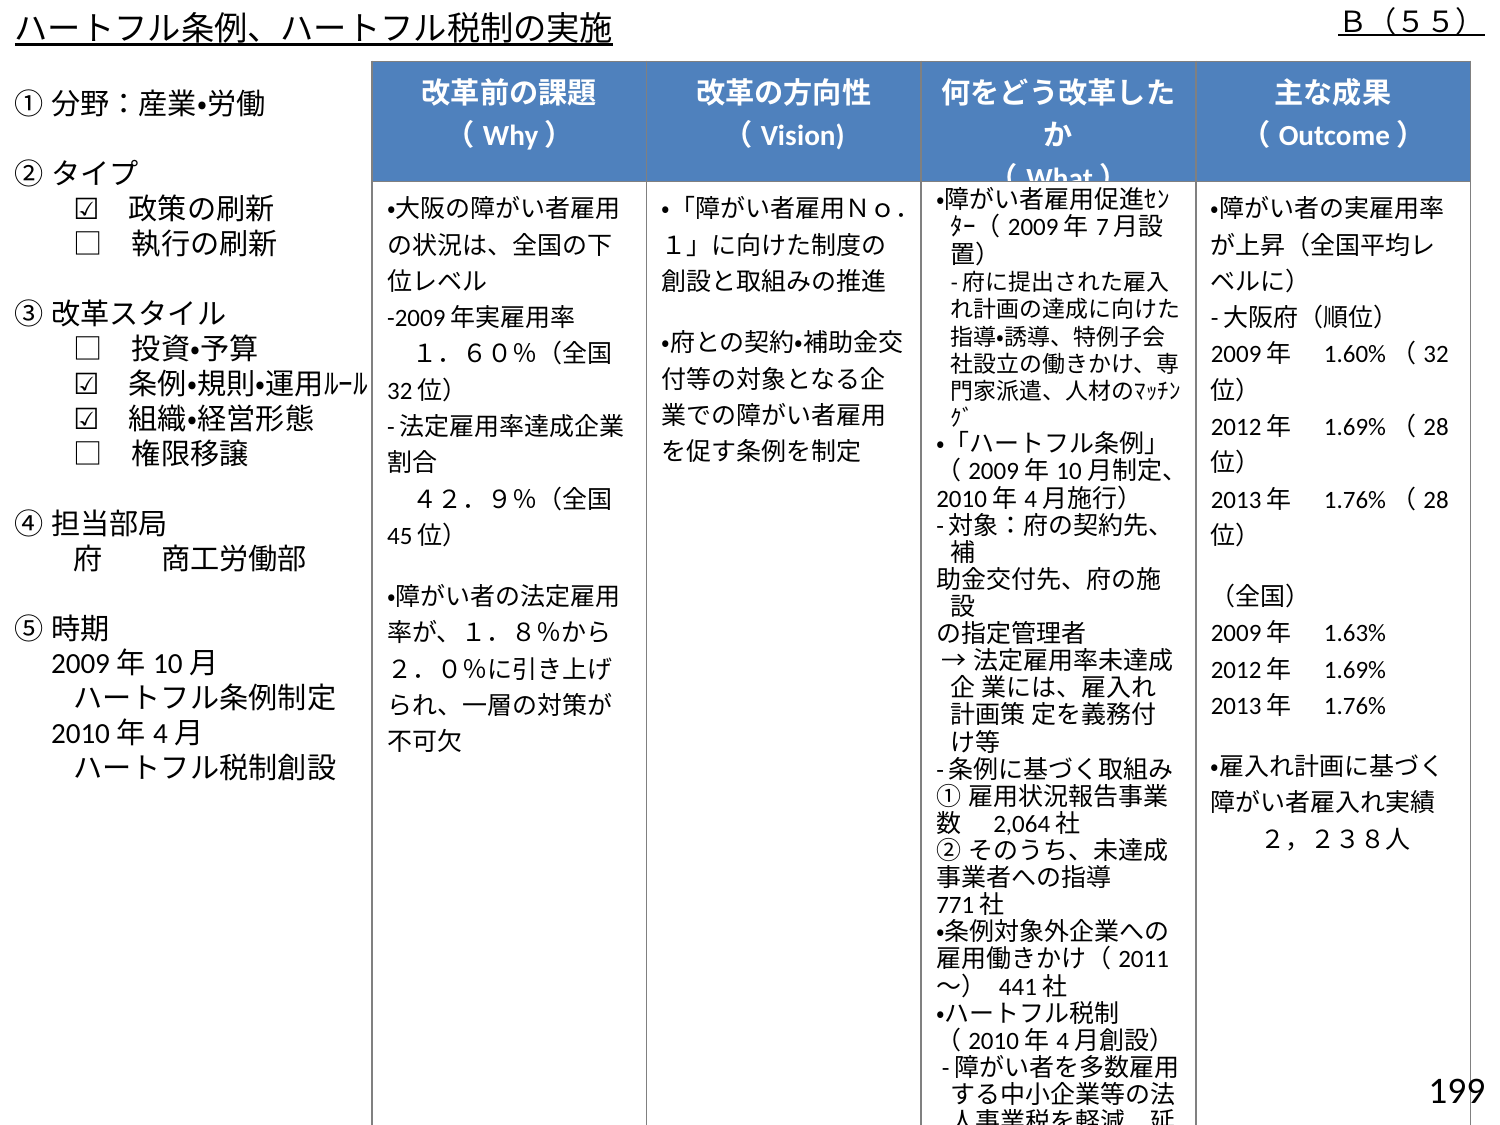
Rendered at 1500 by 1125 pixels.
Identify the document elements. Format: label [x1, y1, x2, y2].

text_box [0, 78, 371, 793]
table_cell [922, 182, 1195, 1125]
table_header [922, 62, 1195, 181]
table_header [373, 62, 646, 181]
table_header [647, 62, 920, 181]
text_box [1387, 1058, 1500, 1119]
table_cell [373, 182, 646, 1125]
table_header [1197, 62, 1470, 181]
table_cell [1197, 182, 1470, 1125]
table_cell [647, 182, 920, 1125]
text_box [0, 0, 1500, 55]
